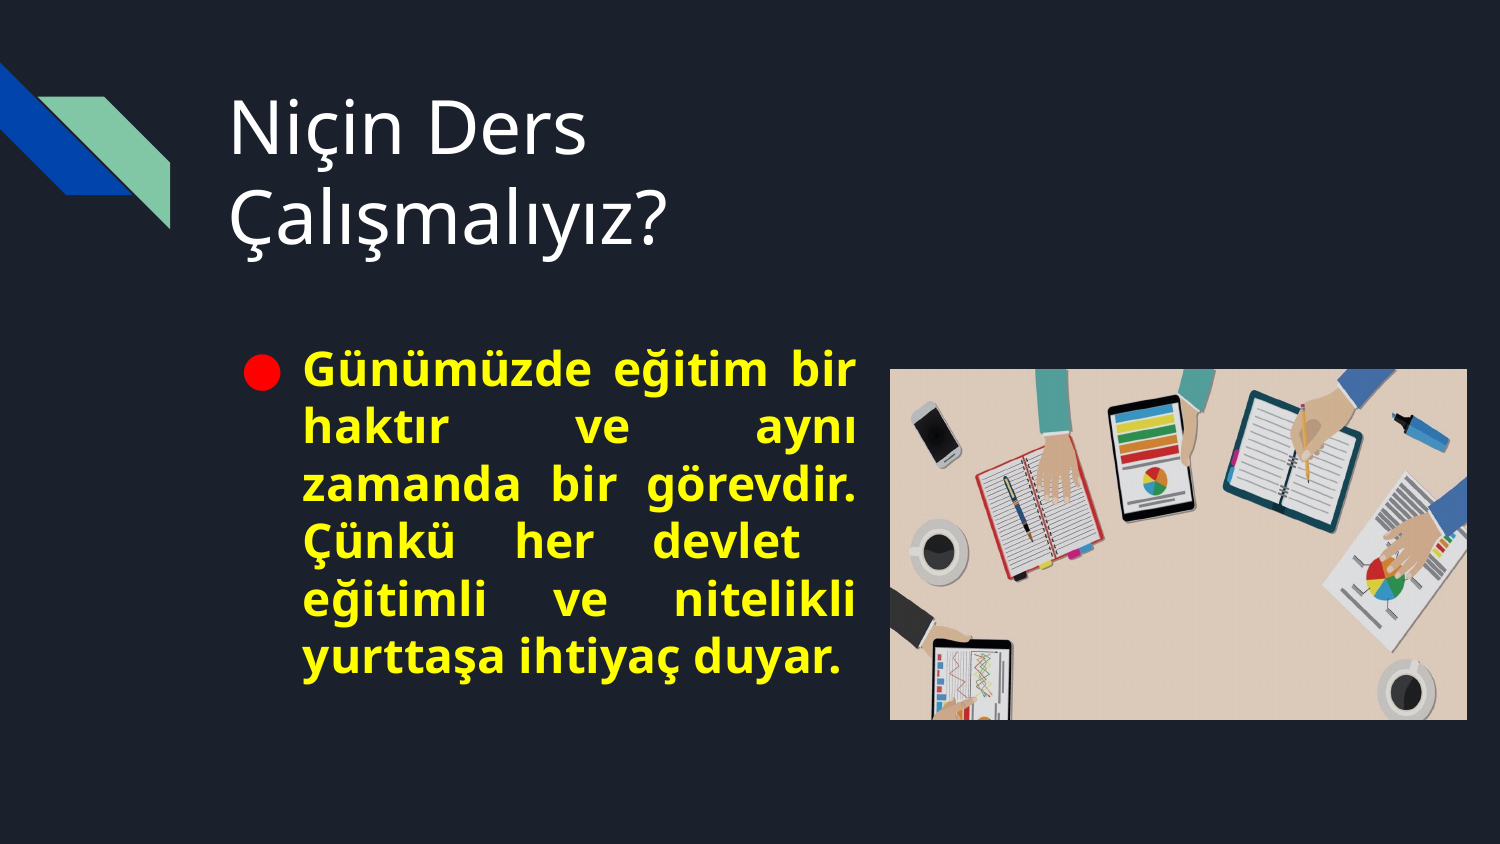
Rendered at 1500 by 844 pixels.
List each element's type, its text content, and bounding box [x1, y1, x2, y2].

title Niçin Ders Çalışmalıyız? [212, 64, 836, 310]
list Günümüzde eğitim bir haktır ve aynı zamanda bir görevdir. Çünkü her devlet eğitimli ve nitelikli yurttaşa ihtiyaç duyar. [212, 323, 874, 720]
picture [889, 369, 1467, 721]
